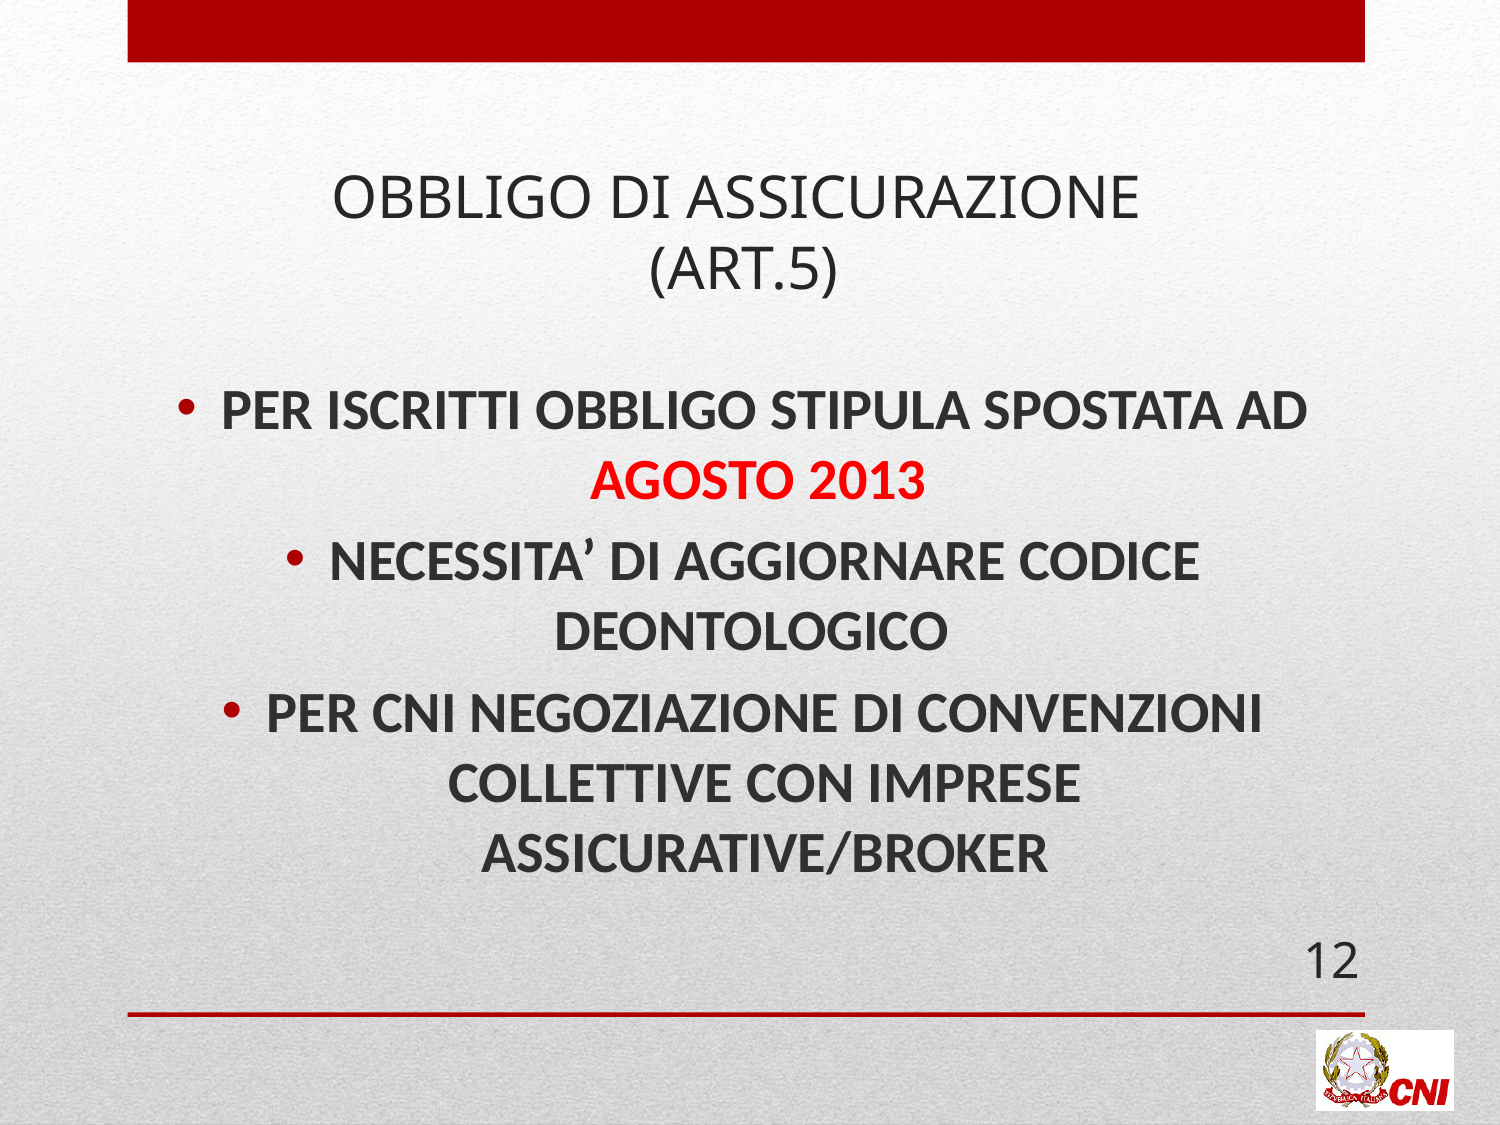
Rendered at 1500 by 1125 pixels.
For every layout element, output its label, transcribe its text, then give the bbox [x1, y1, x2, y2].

picture [1316, 1029, 1455, 1112]
list PER ISCRITTI OBBLIGO STIPULA SPOSTATA AD AGOSTO 2013 NECESSITA’ DI AGGIORNARE CODICE DEONTOLOGICO PER CNI NEGOZIAZIONE DI CONVENZIONI COLLETTIVE CON IMPRESE ASSICURATIVE/BROKER [123, 243, 1362, 1012]
slide_number 12 [1250, 933, 1375, 993]
title OBBLIGO DI ASSICURAZIONE (ART.5) [147, 149, 1341, 243]
